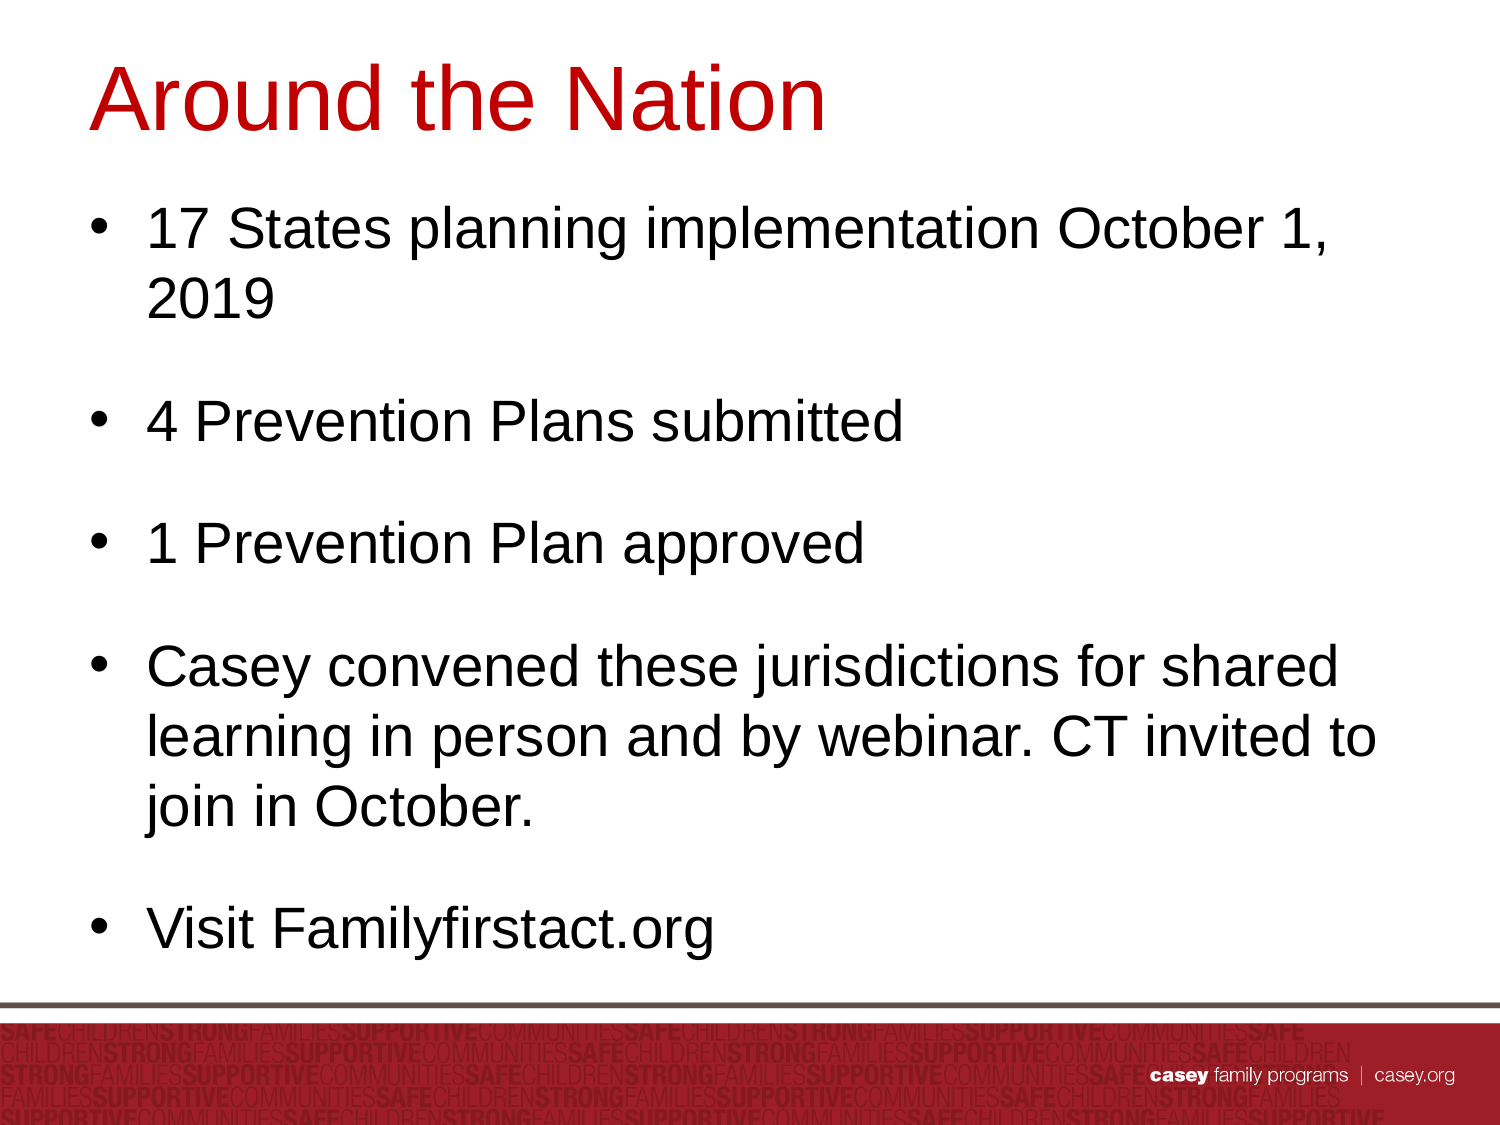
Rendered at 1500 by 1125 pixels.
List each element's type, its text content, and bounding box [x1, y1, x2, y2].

title Around the Nation [75, 31, 1425, 183]
picture [0, 0, 1500, 1125]
list 17 States planning implementation October 1, 2019 4 Prevention Plans submitted 1 Prevention Plan approved Casey convened these jurisdictions for shared learning in person and by webinar. CT invited to join in October. Visit Familyfirstact.org [75, 183, 1425, 924]
